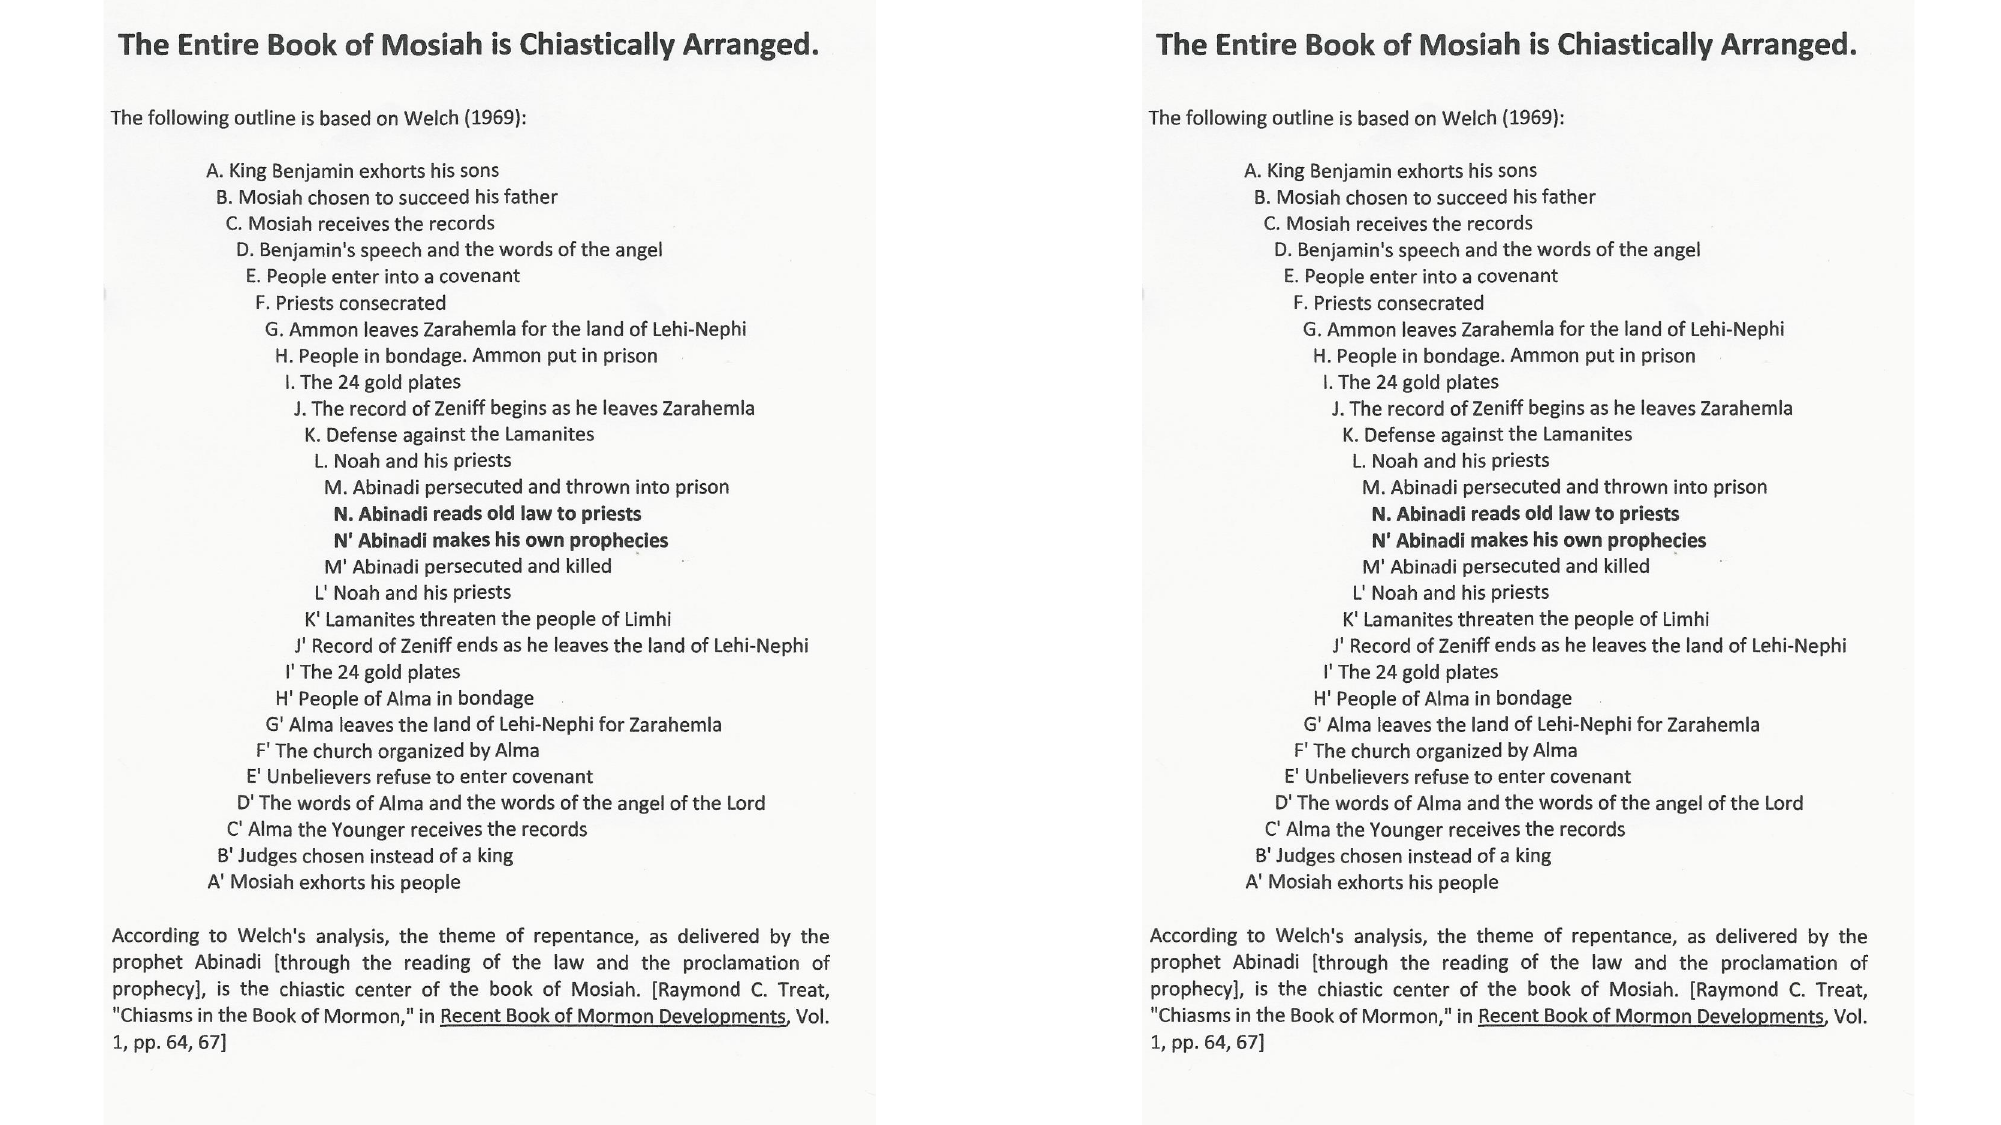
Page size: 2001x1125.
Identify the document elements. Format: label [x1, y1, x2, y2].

picture [1141, 0, 1915, 1125]
picture [103, 0, 876, 1125]
